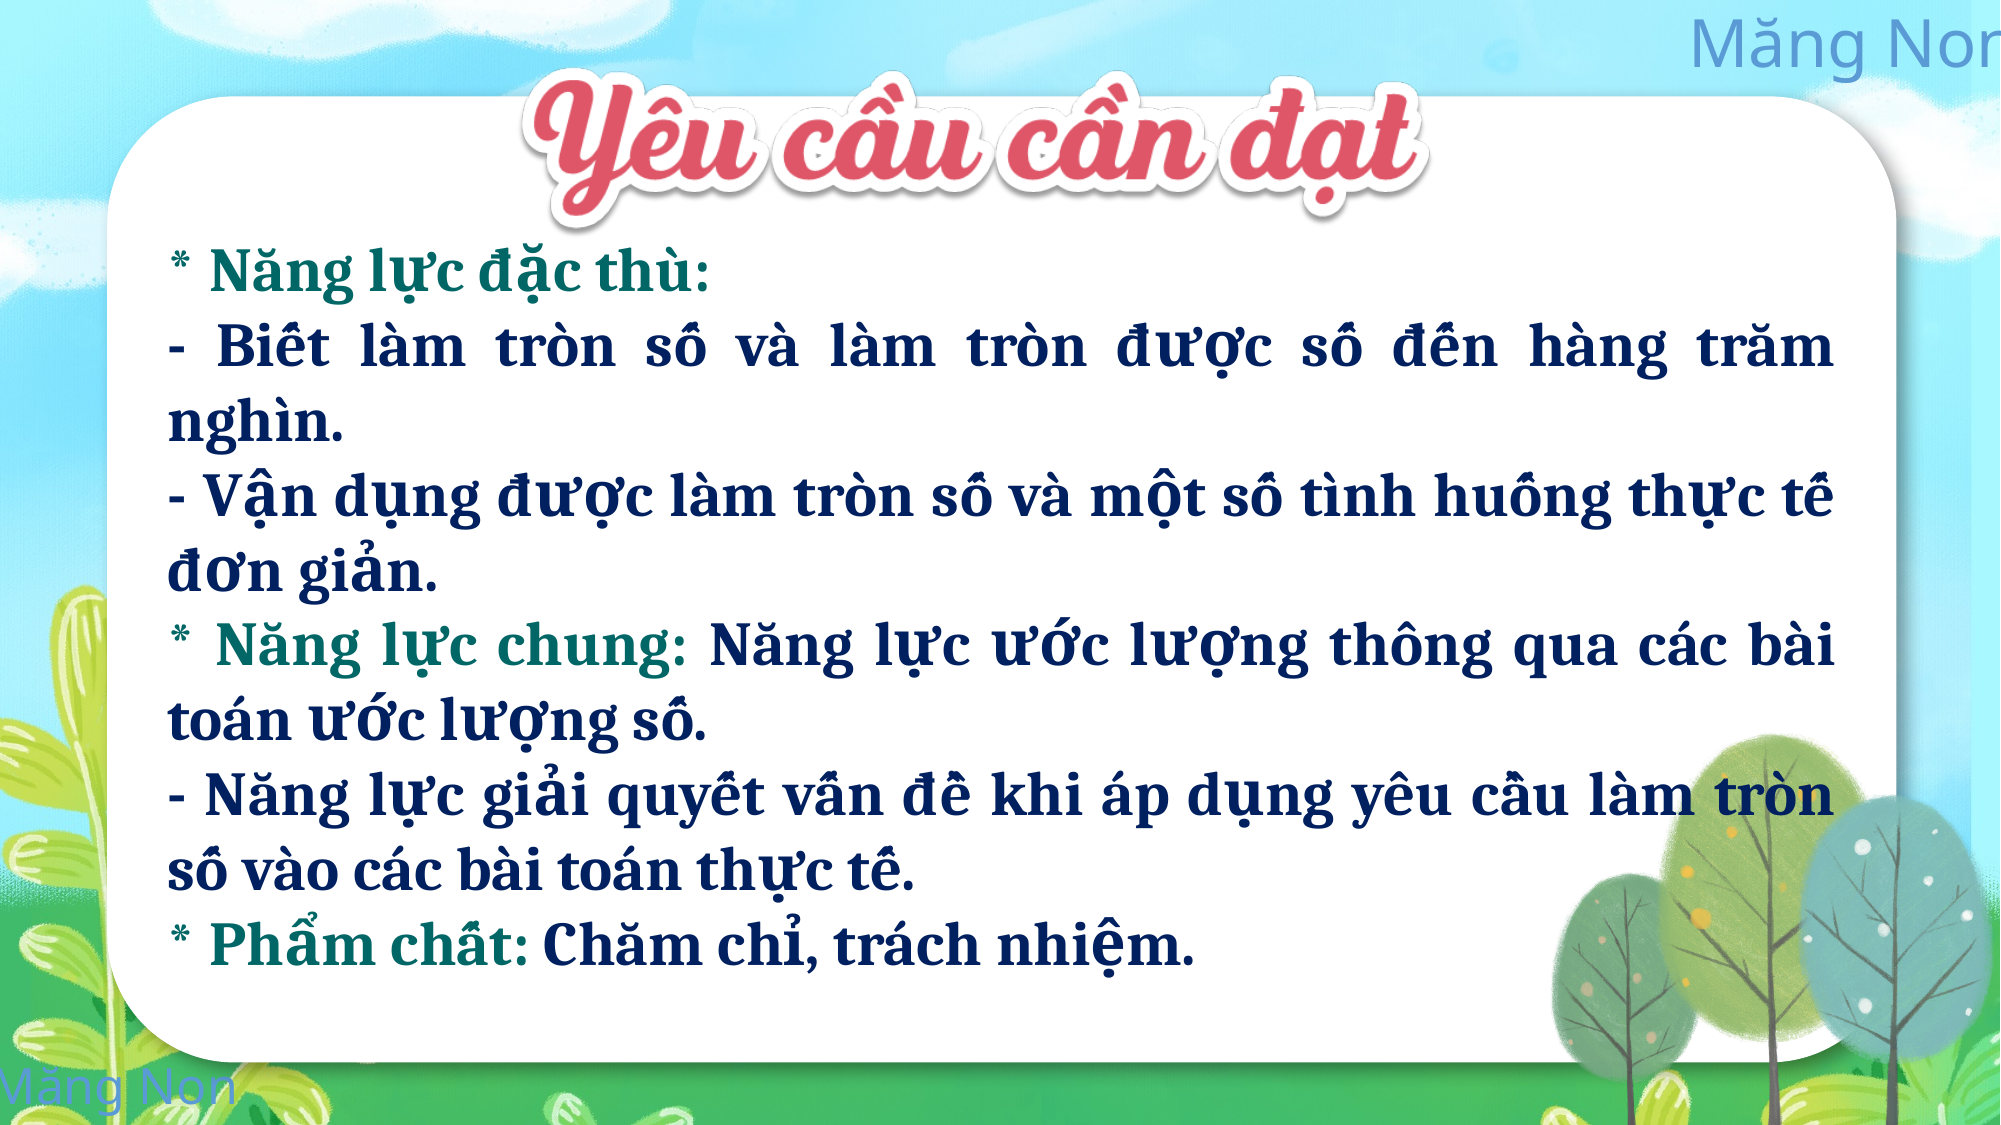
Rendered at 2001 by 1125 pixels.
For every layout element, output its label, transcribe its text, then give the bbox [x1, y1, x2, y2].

text_box * Năng lực đặc thù: - Biết làm tròn số và làm tròn được số đến hàng trăm nghìn. - Vận dụng được làm tròn số và một số tình huống thực tế đơn giản. * Năng lực chung: Năng lực ước lượng thông qua các bài toán ước lượng số. - Năng lực giải quyết vấn đề khi áp dụng yêu cầu làm tròn số vào các bài toán thực tế. * Phẩm chất: Chăm chỉ, trách nhiệm. [153, 221, 1851, 986]
picture [0, 0, 2001, 1125]
text_box [1561, 95, 1898, 634]
text_box [106, 95, 1534, 1064]
